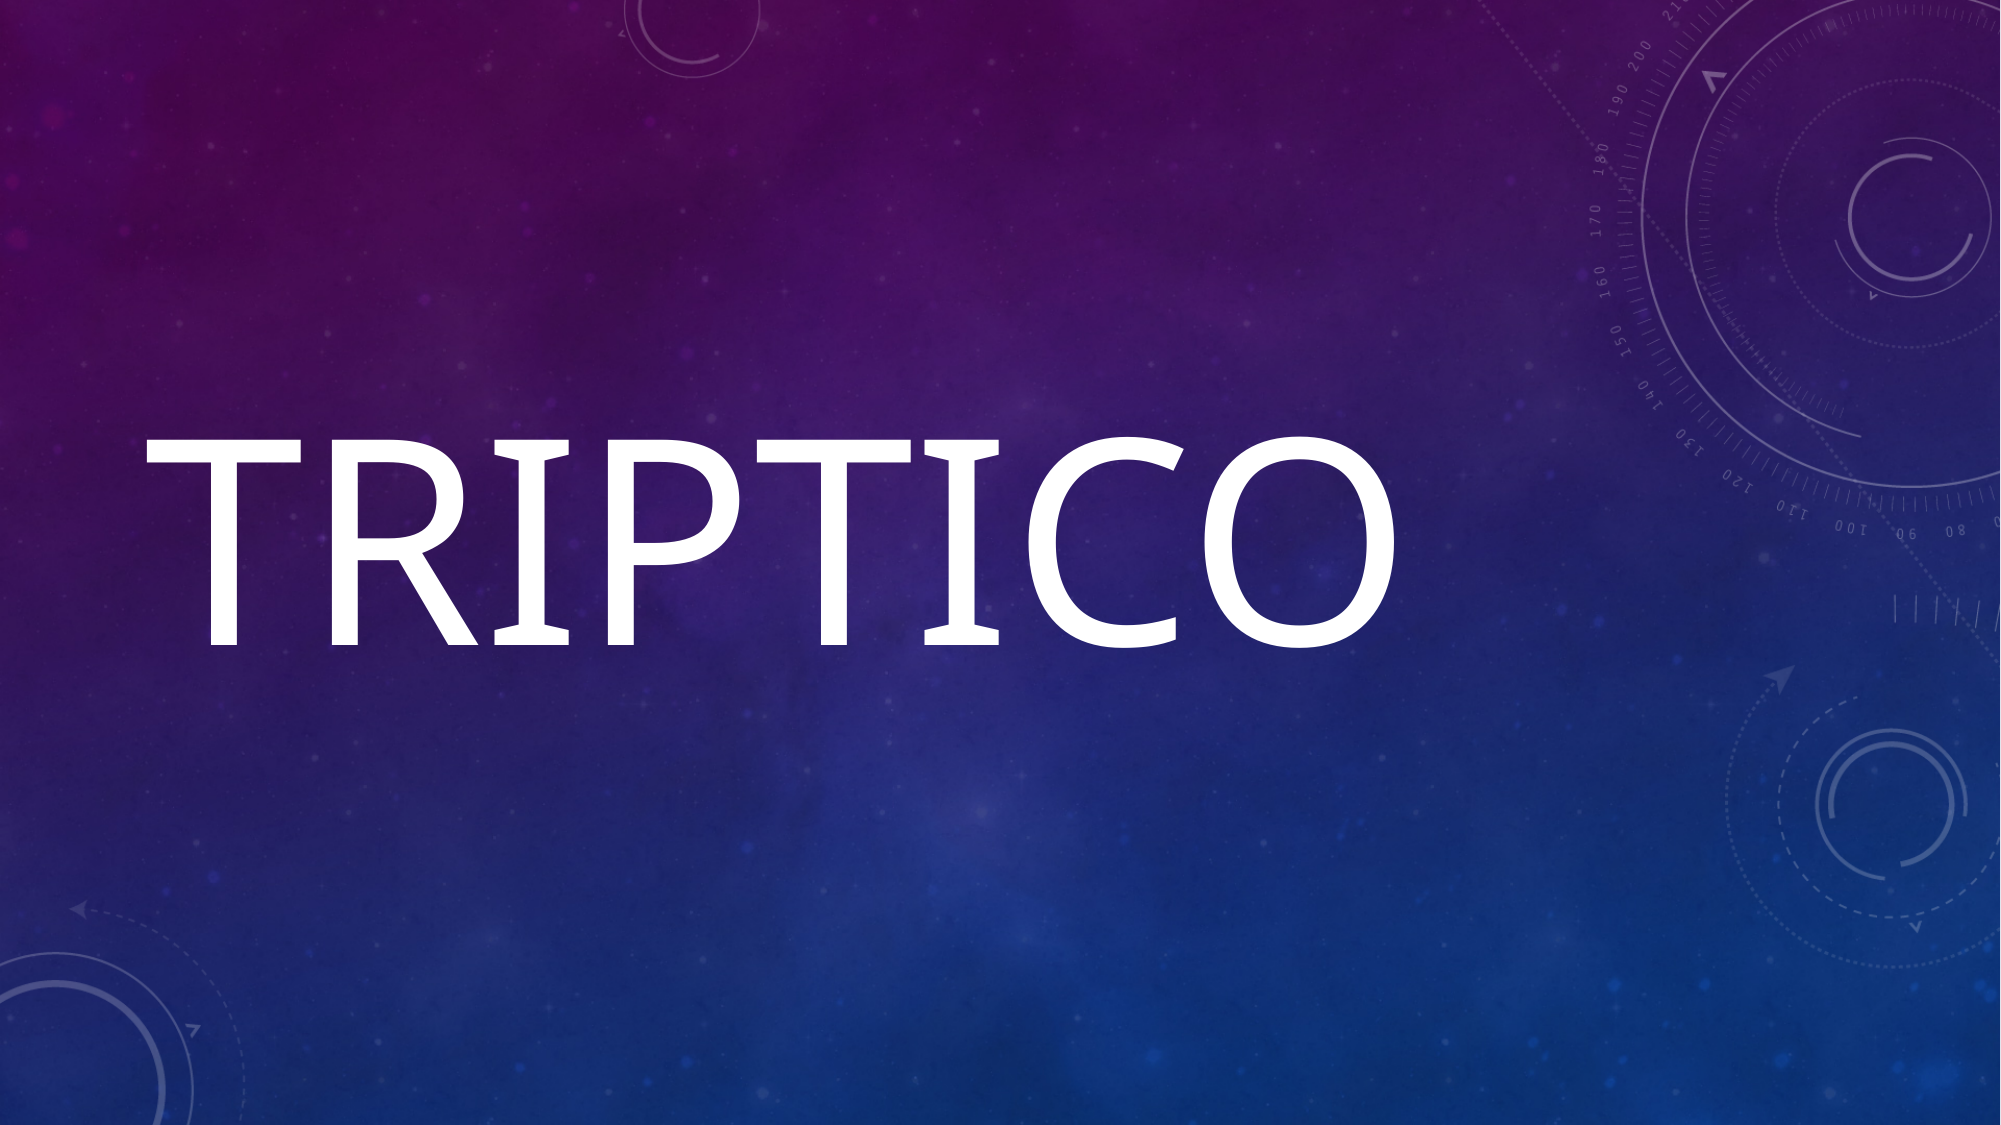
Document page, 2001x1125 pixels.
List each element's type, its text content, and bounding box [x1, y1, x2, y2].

picture [0, 0, 2001, 1125]
title triptico [129, 410, 1974, 650]
